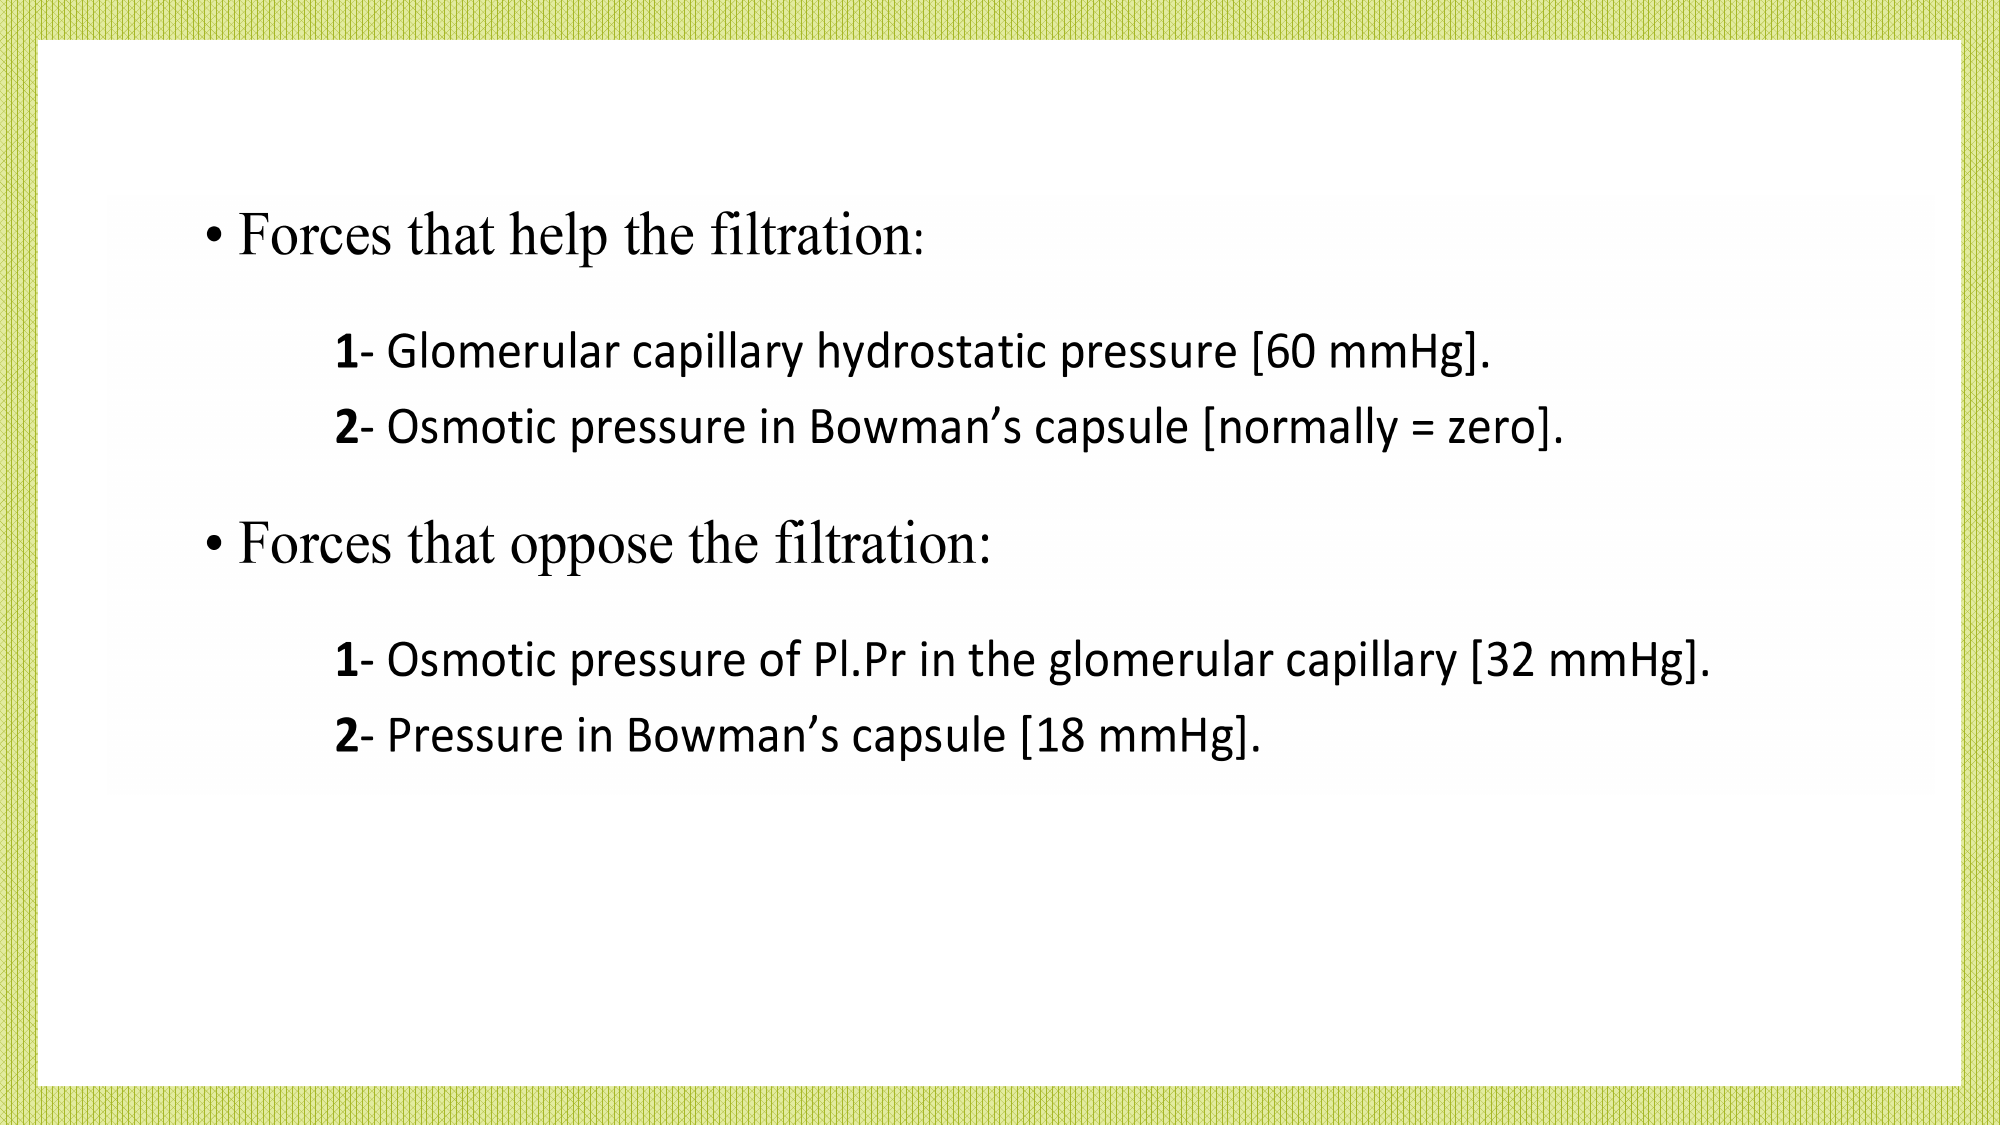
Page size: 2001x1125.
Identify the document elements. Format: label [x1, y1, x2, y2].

picture [106, 194, 1936, 796]
